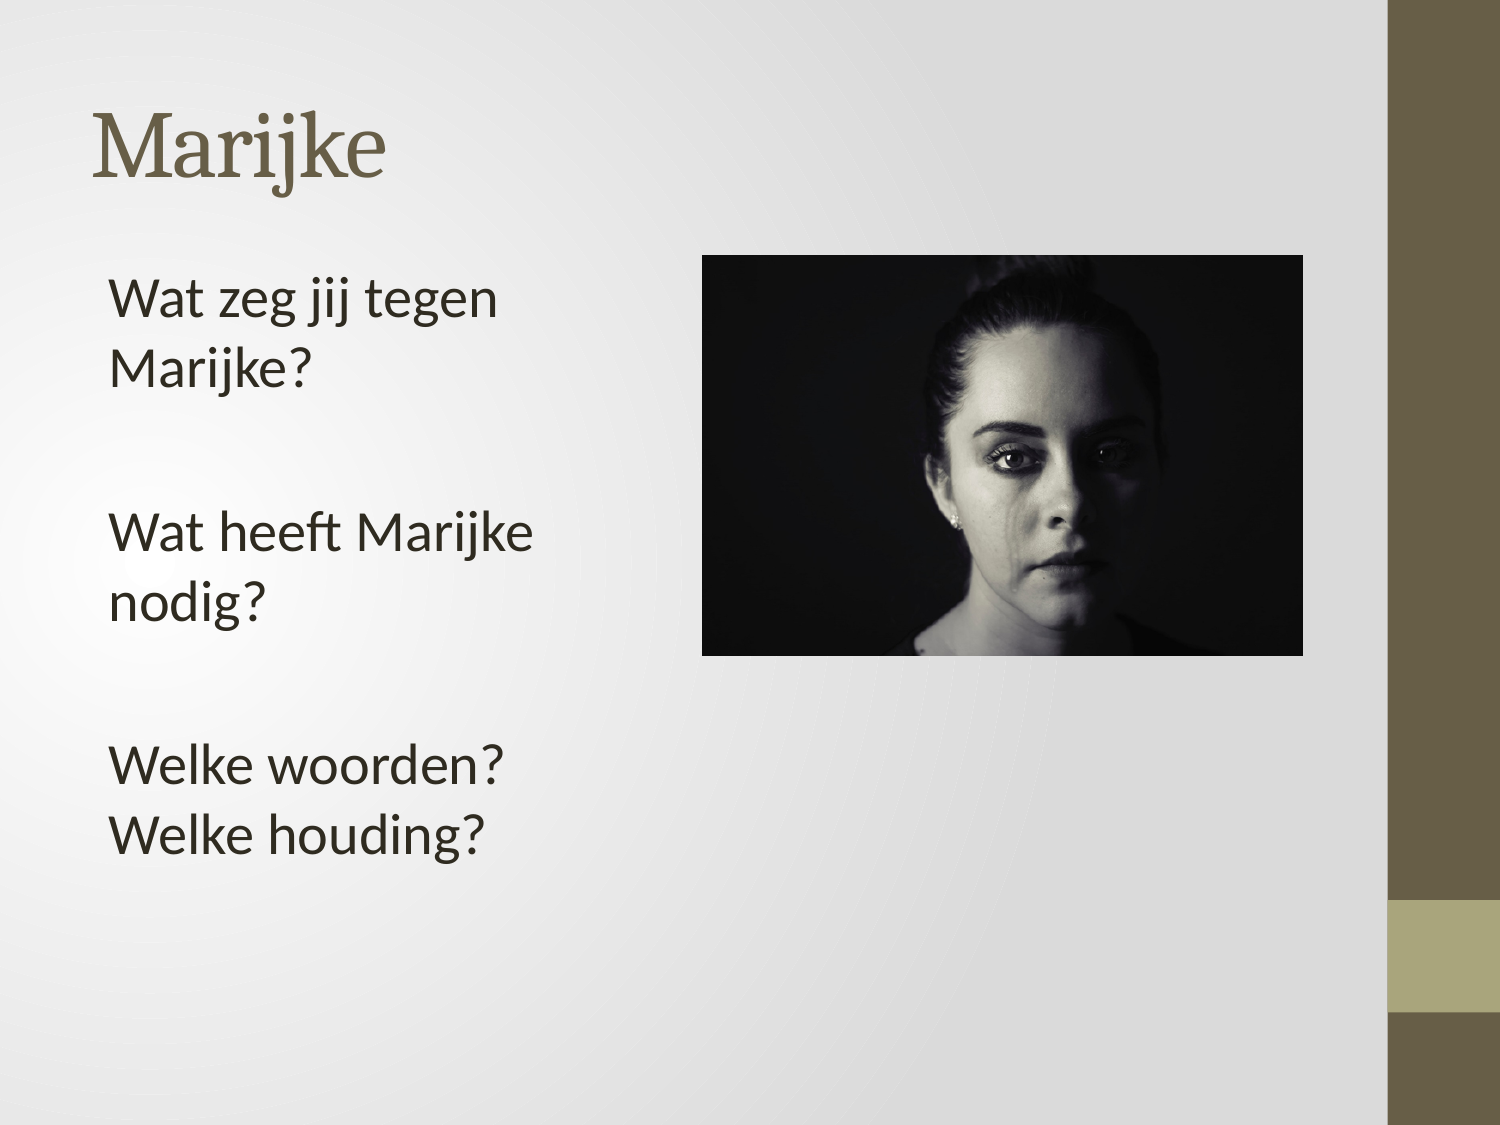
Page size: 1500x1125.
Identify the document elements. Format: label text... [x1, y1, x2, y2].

title Marijke [75, 45, 1325, 233]
list Wat zeg jij tegen Marijke? Wat heeft Marijke nodig? Welke woorden? Welke houding? [75, 251, 675, 1005]
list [702, 254, 1304, 657]
